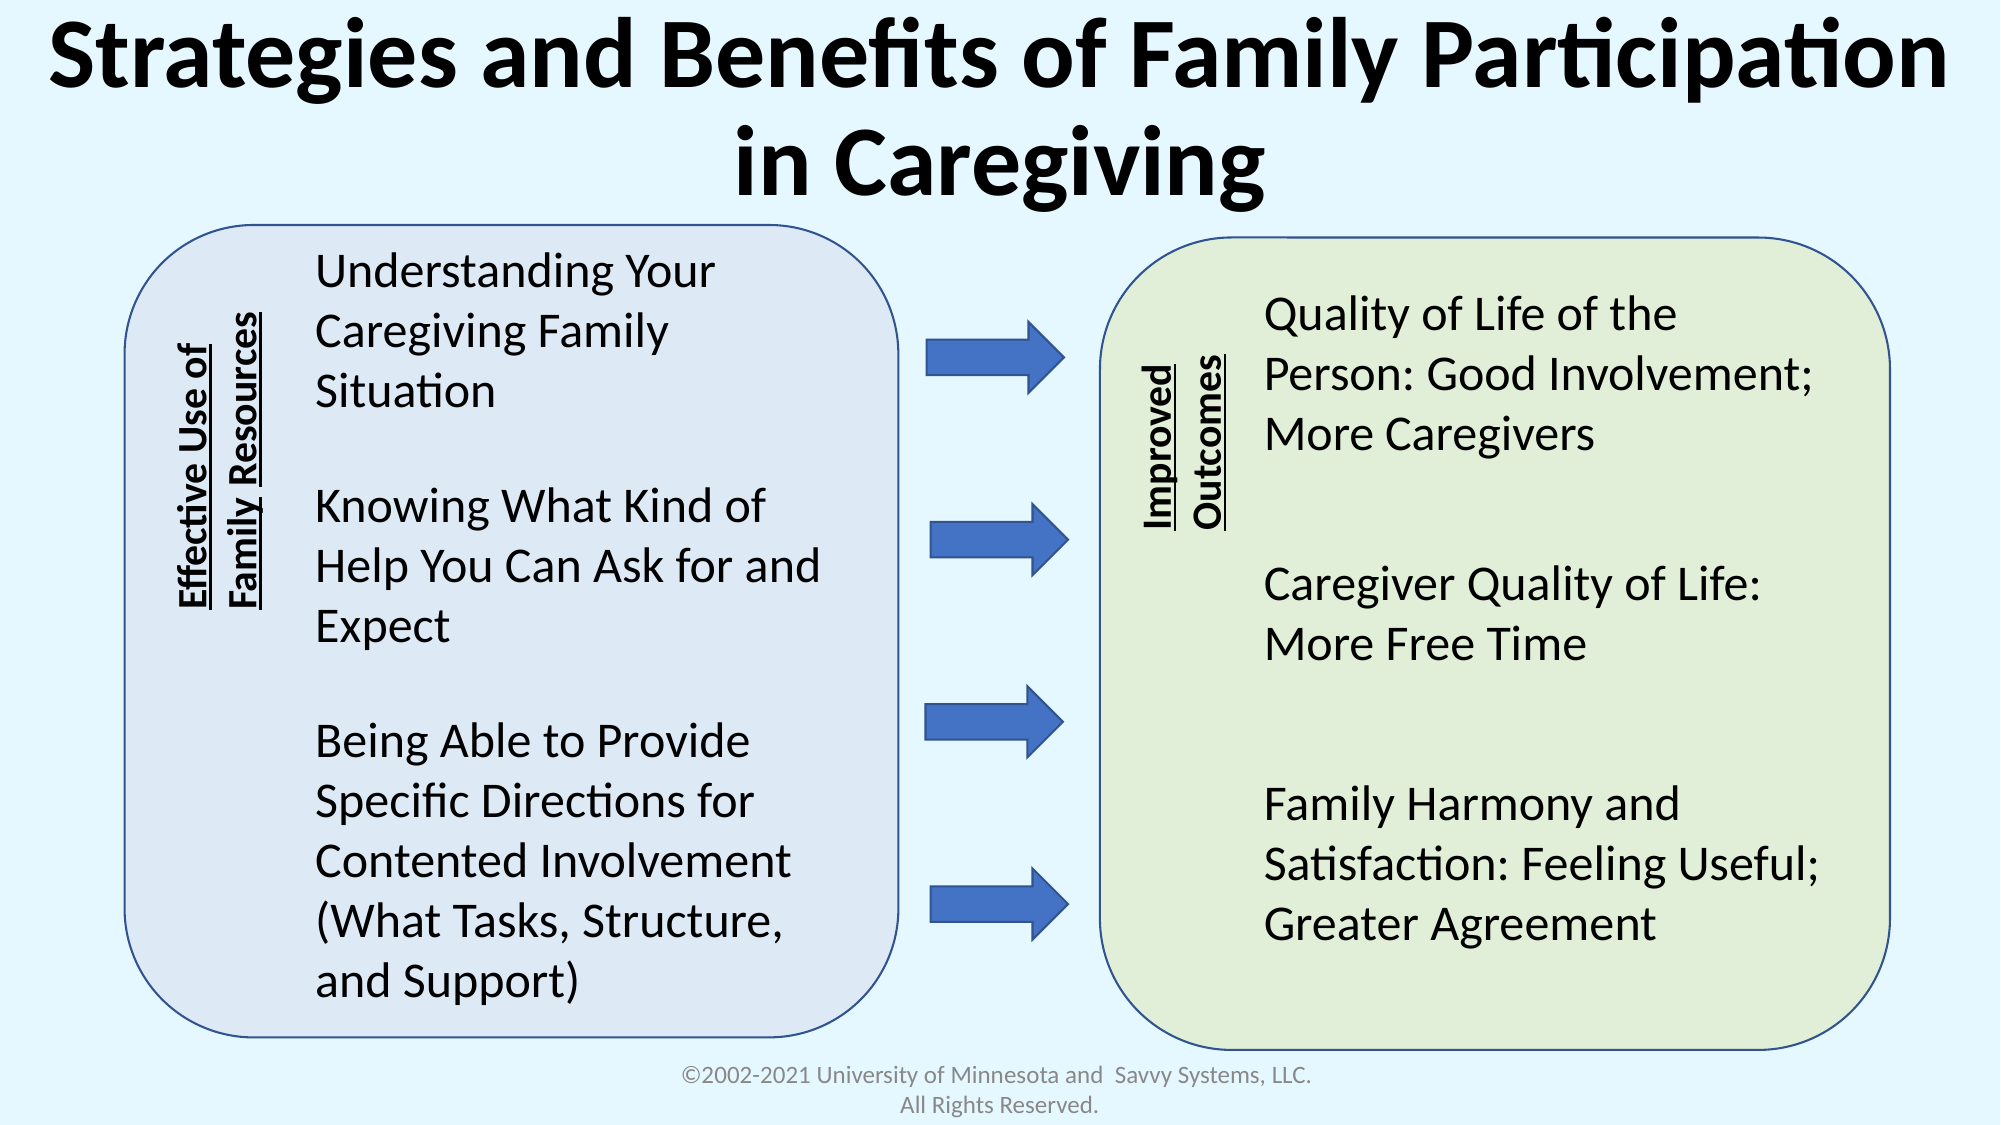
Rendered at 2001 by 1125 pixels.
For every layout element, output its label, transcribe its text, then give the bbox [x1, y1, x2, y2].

text_box [930, 868, 1069, 940]
text_box [930, 504, 1069, 576]
text_box Understanding Your Caregiving Family Situation Knowing What Kind of Help You Can Ask for and Expect Being Able to Provide Specific Directions for Contented Involvement (What Tasks, Structure, and Support) [300, 230, 857, 1021]
text_box [857, 259, 899, 1004]
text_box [1099, 237, 1891, 1051]
text_box Effective Use of Family Resources [157, 291, 252, 625]
text_box [124, 224, 833, 1038]
title Strategies and Benefits of Family Participation in Caregiving [29, 0, 1971, 218]
text_box [926, 321, 1065, 393]
text_box [925, 686, 1063, 758]
footer ©2002-2021 University of Minnesota and Savvy Systems, LLC. All Rights Reserved. [662, 1058, 1338, 1119]
